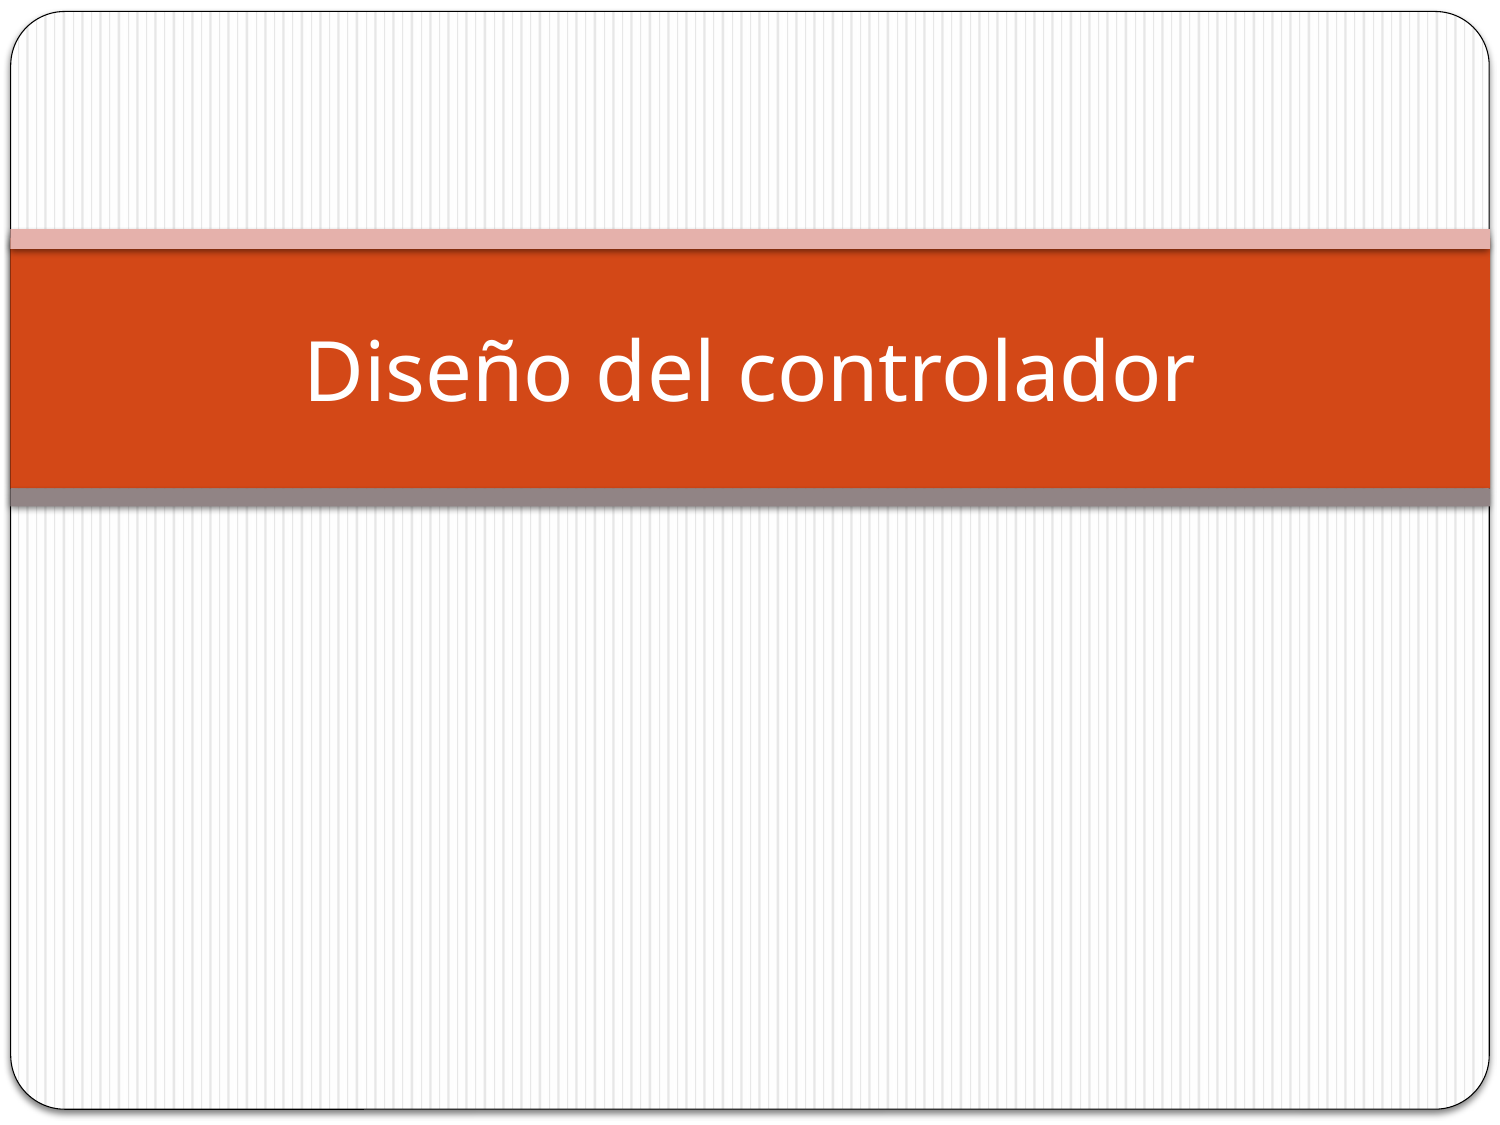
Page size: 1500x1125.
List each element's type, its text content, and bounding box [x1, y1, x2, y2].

title Diseño del controlador [112, 251, 1388, 493]
